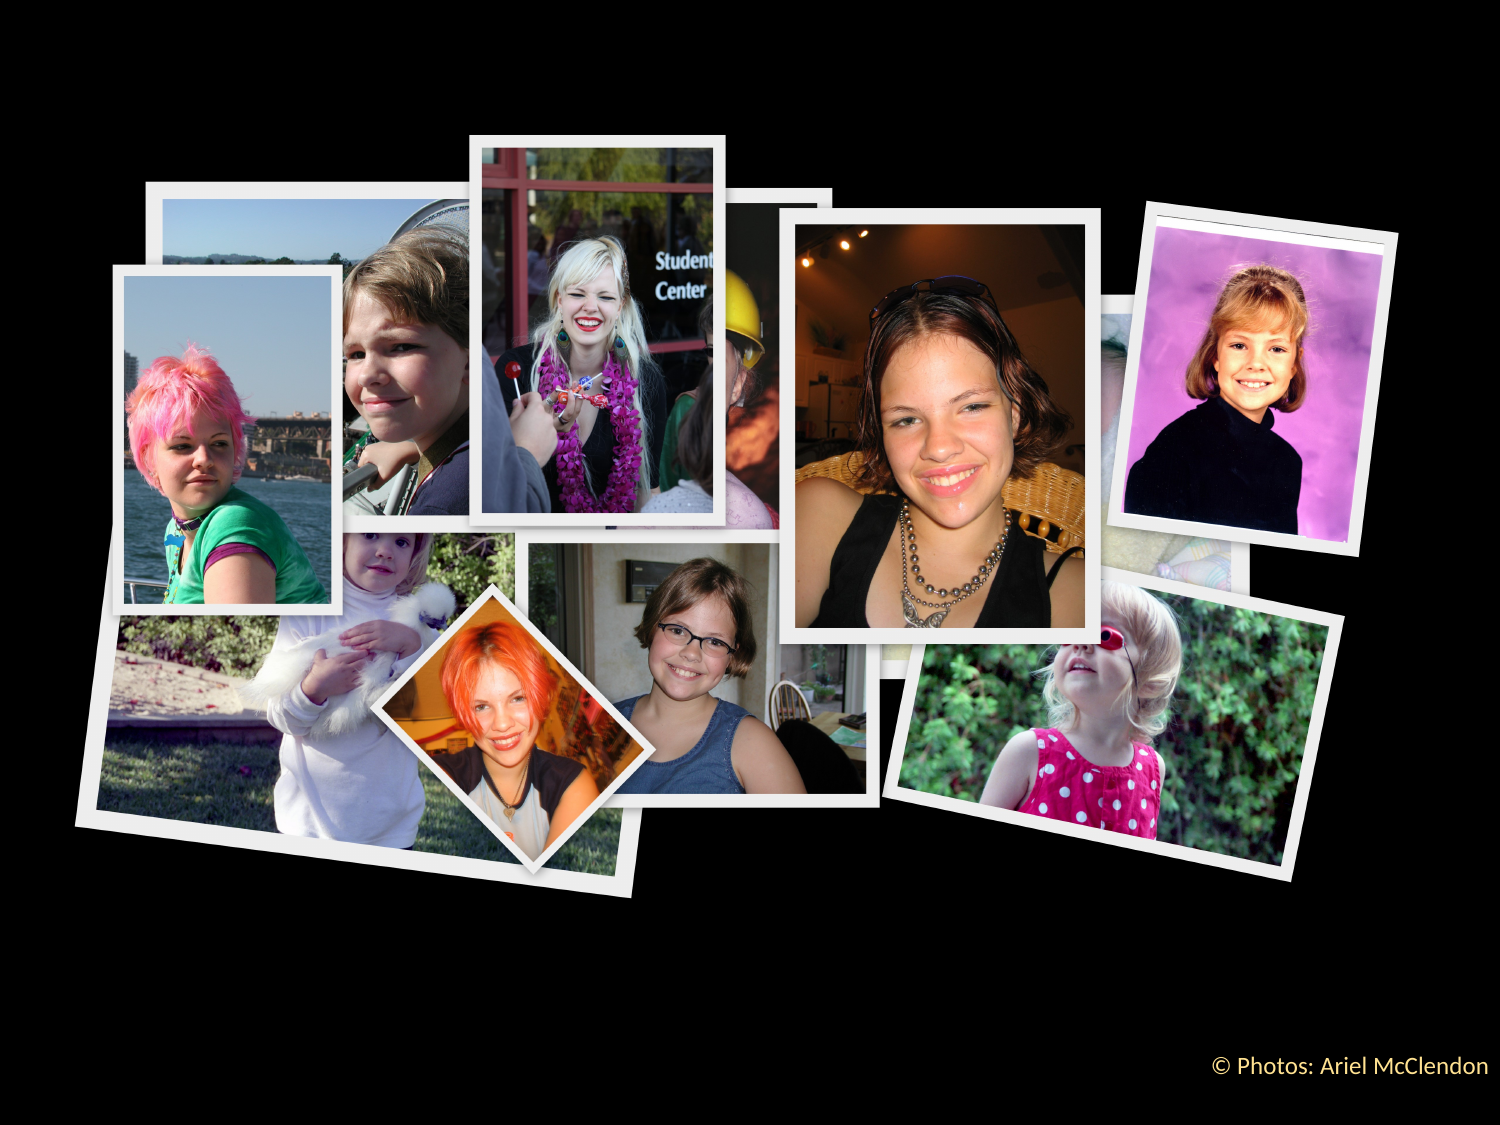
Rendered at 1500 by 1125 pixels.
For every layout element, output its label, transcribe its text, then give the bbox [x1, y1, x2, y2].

picture [0, 107, 1500, 965]
text_box © Photos: Ariel McClendon [1196, 1042, 1500, 1088]
